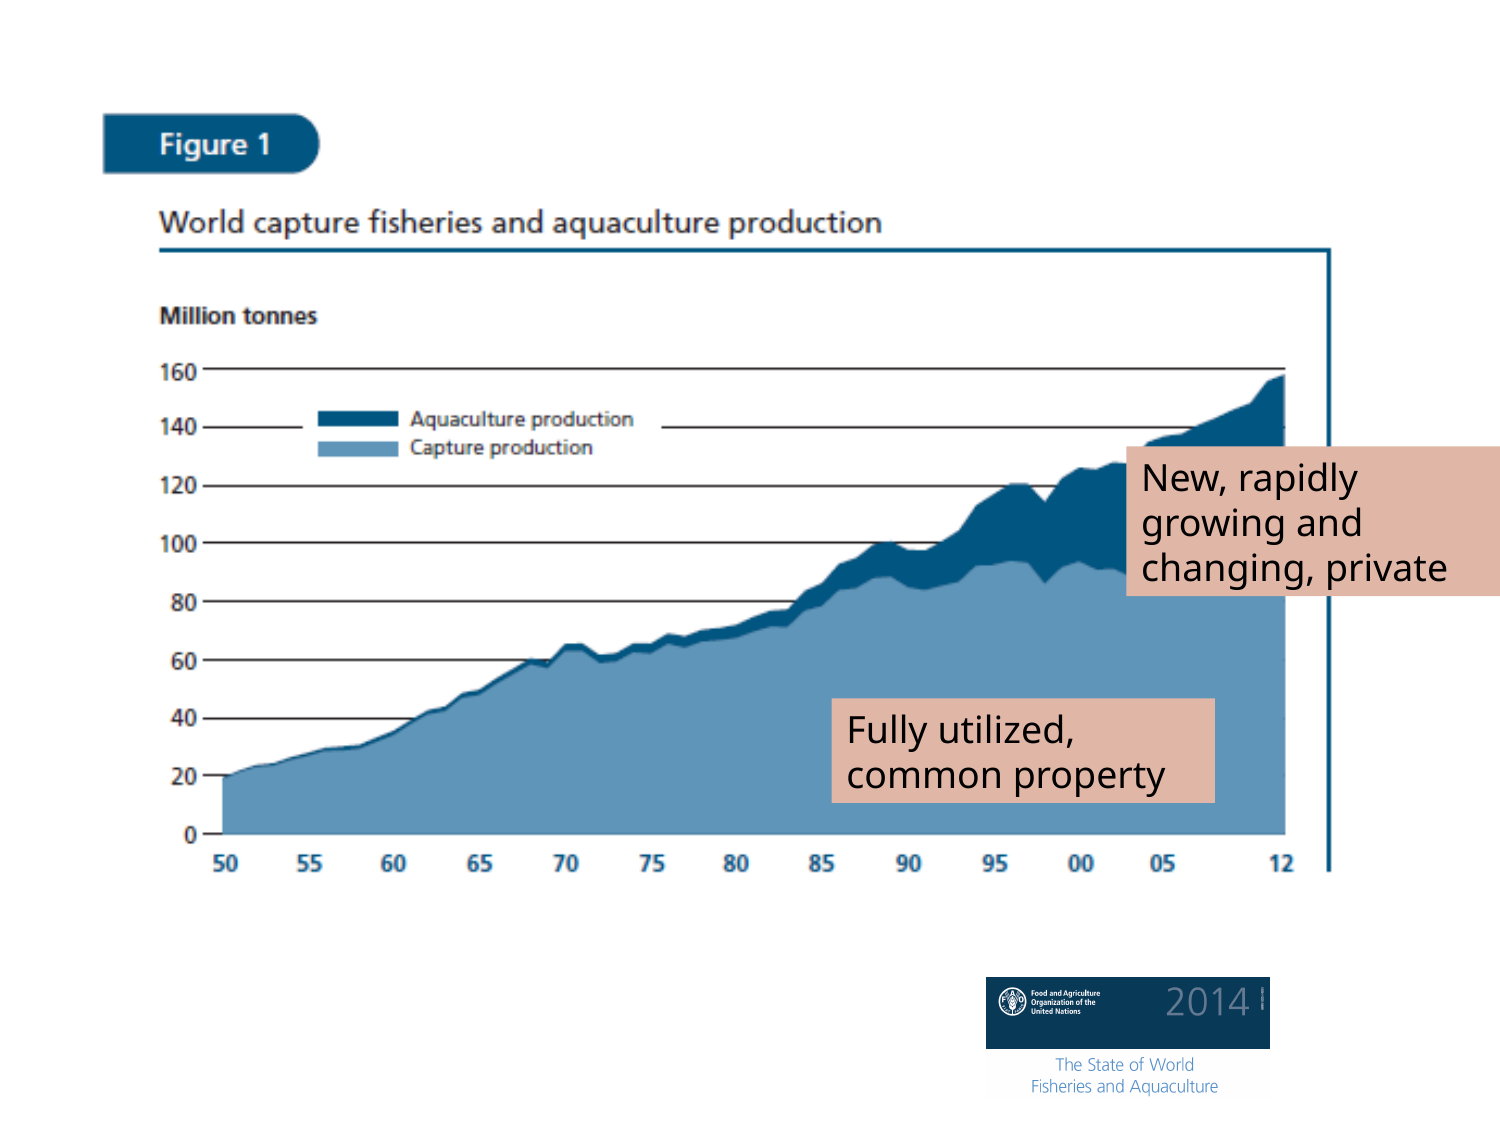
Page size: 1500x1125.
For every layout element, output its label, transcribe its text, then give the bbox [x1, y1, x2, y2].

picture [985, 977, 1271, 1099]
picture [98, 102, 1349, 906]
text_box New, rapidly growing and changing, private [1369, 446, 1500, 597]
